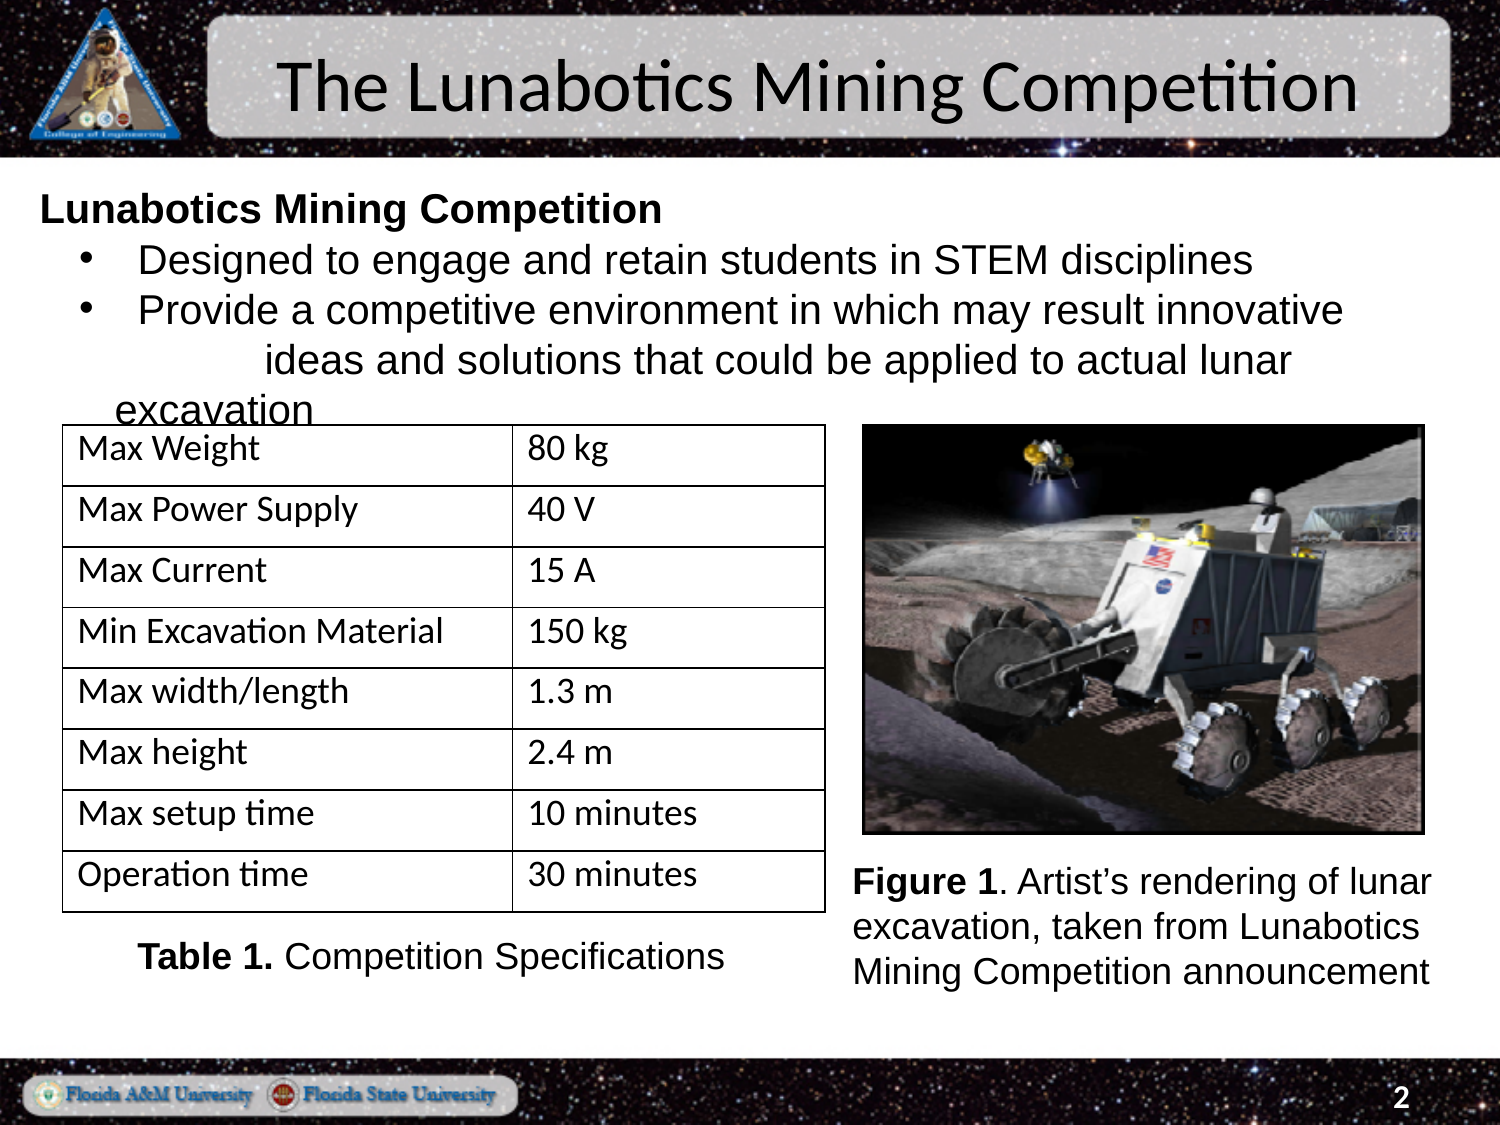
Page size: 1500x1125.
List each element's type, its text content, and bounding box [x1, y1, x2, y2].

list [862, 424, 1426, 836]
slide_number 2 [1074, 1065, 1425, 1125]
table_cell Max Current [63, 548, 512, 607]
table_header Max Weight [63, 440, 512, 485]
text_box Table 1. Competition Specifications [75, 924, 788, 985]
table_cell Operation time [63, 852, 512, 911]
table_cell 150 kg [513, 608, 824, 667]
text_box Lunabotics Mining Competition Designed to engage and retain students in STEM disciplines Provide a competitive environment in which may result innovative ideas and solutions that could be applied to actual lunar excavation [24, 174, 1463, 440]
table_cell Max height [63, 730, 512, 789]
title The Lunabotics Mining Competition [212, 24, 1426, 138]
picture [0, 0, 1500, 1125]
table_cell Min Excavation Material [63, 608, 512, 667]
text_box Figure 1. Artist’s rendering of lunar excavation, taken from Lunabotics Mining Competition announcement [837, 849, 1475, 1000]
table_cell 40 V [513, 487, 824, 546]
table_cell 10 minutes [513, 791, 824, 850]
table_cell 2.4 m [513, 730, 824, 789]
table_header 80 kg [513, 440, 824, 485]
table_cell Max Power Supply [63, 487, 512, 546]
table_cell 15 A [513, 548, 824, 607]
table_cell 1.3 m [513, 669, 824, 728]
table_cell Max setup time [63, 791, 512, 850]
table_cell 30 minutes [513, 852, 824, 911]
table_cell Max width/length [63, 669, 512, 728]
